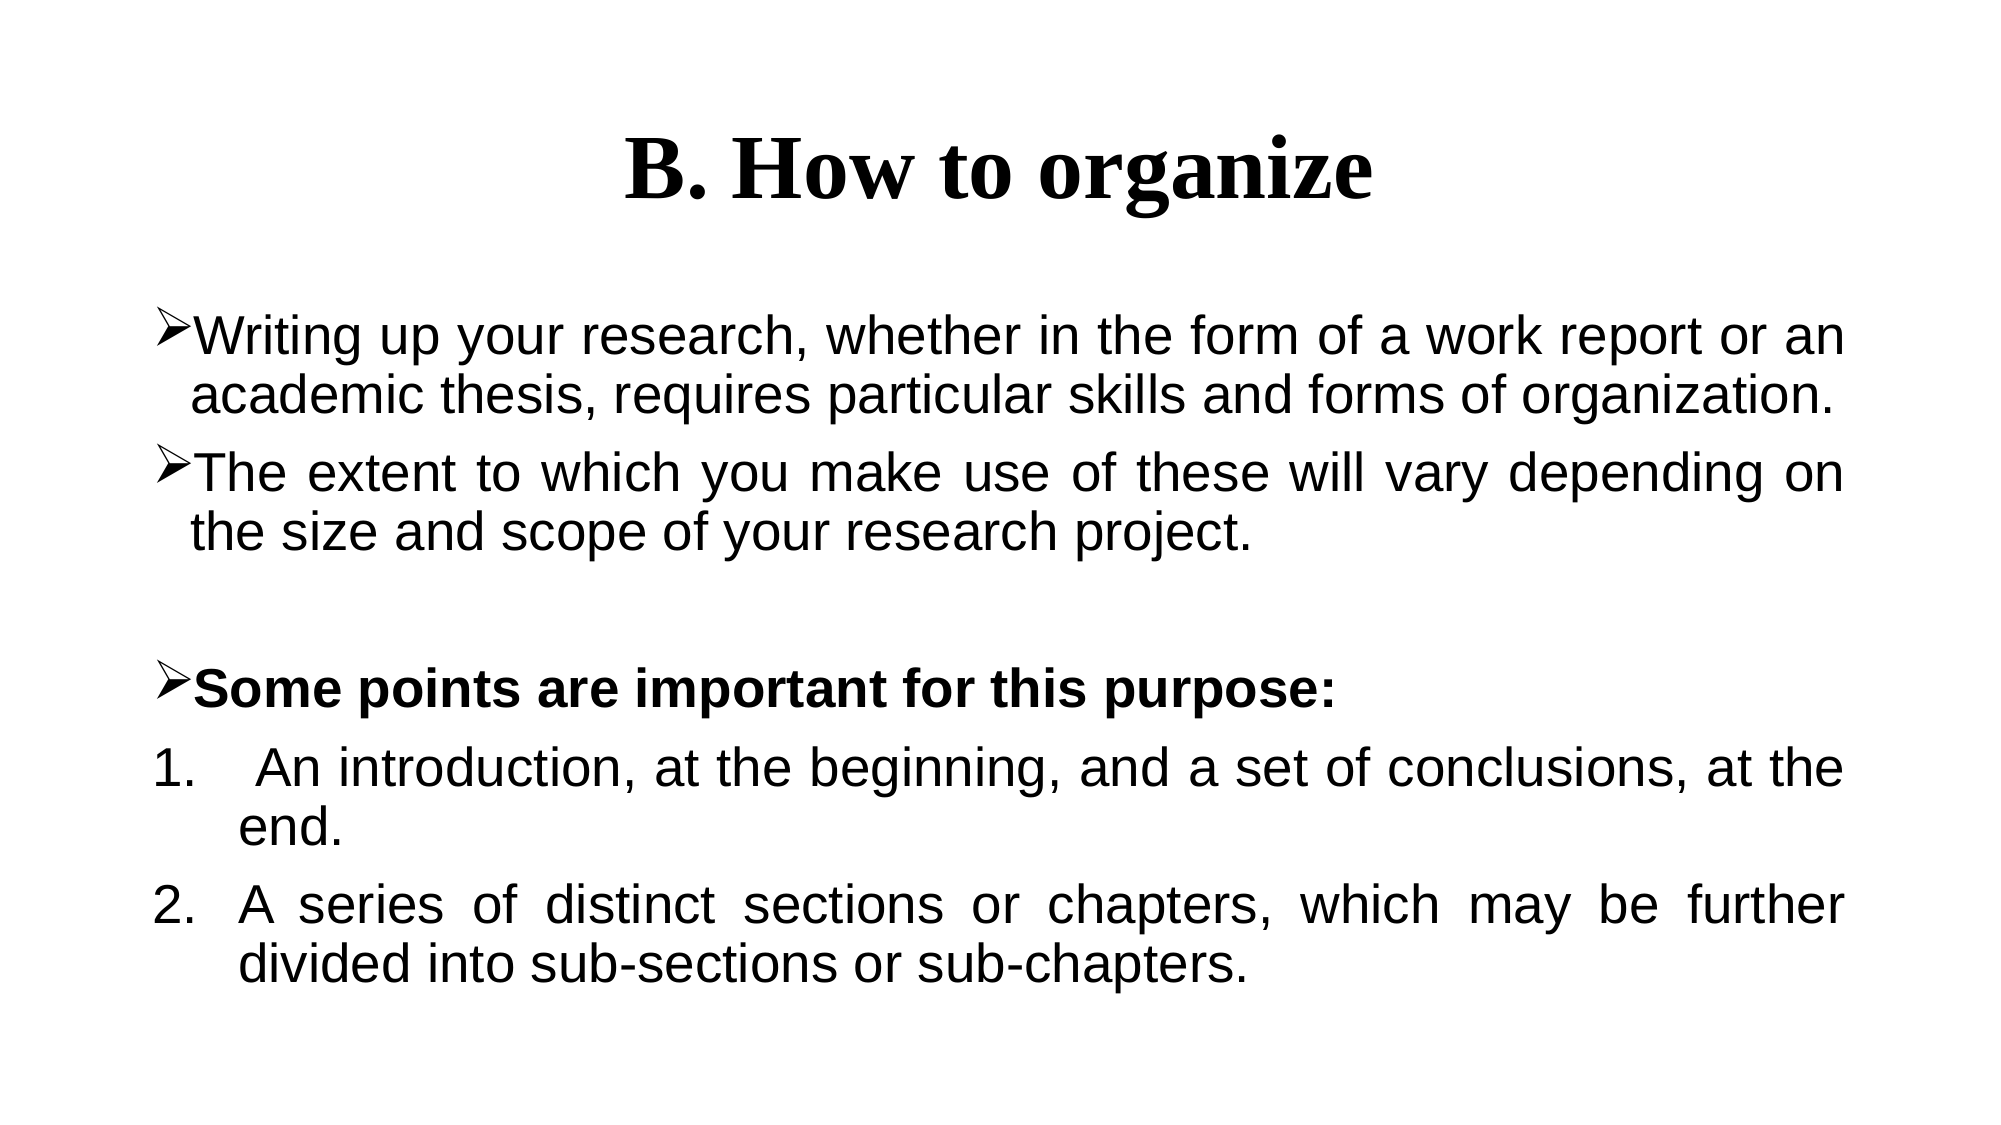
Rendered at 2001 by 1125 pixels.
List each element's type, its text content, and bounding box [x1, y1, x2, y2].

title B. How to organize [137, 59, 1863, 278]
list Writing up your research, whether in the form of a work report or an academic thesis, requires particular skills and forms of organization. The extent to which you make use of these will vary depending on the size and scope of your research project. Some points are important for this purpose: An introduction, at the beginning, and a set of conclusions, at the end. A series of distinct sections or chapters, which may be further divided into sub-sections or sub-chapters. [137, 299, 1863, 1014]
